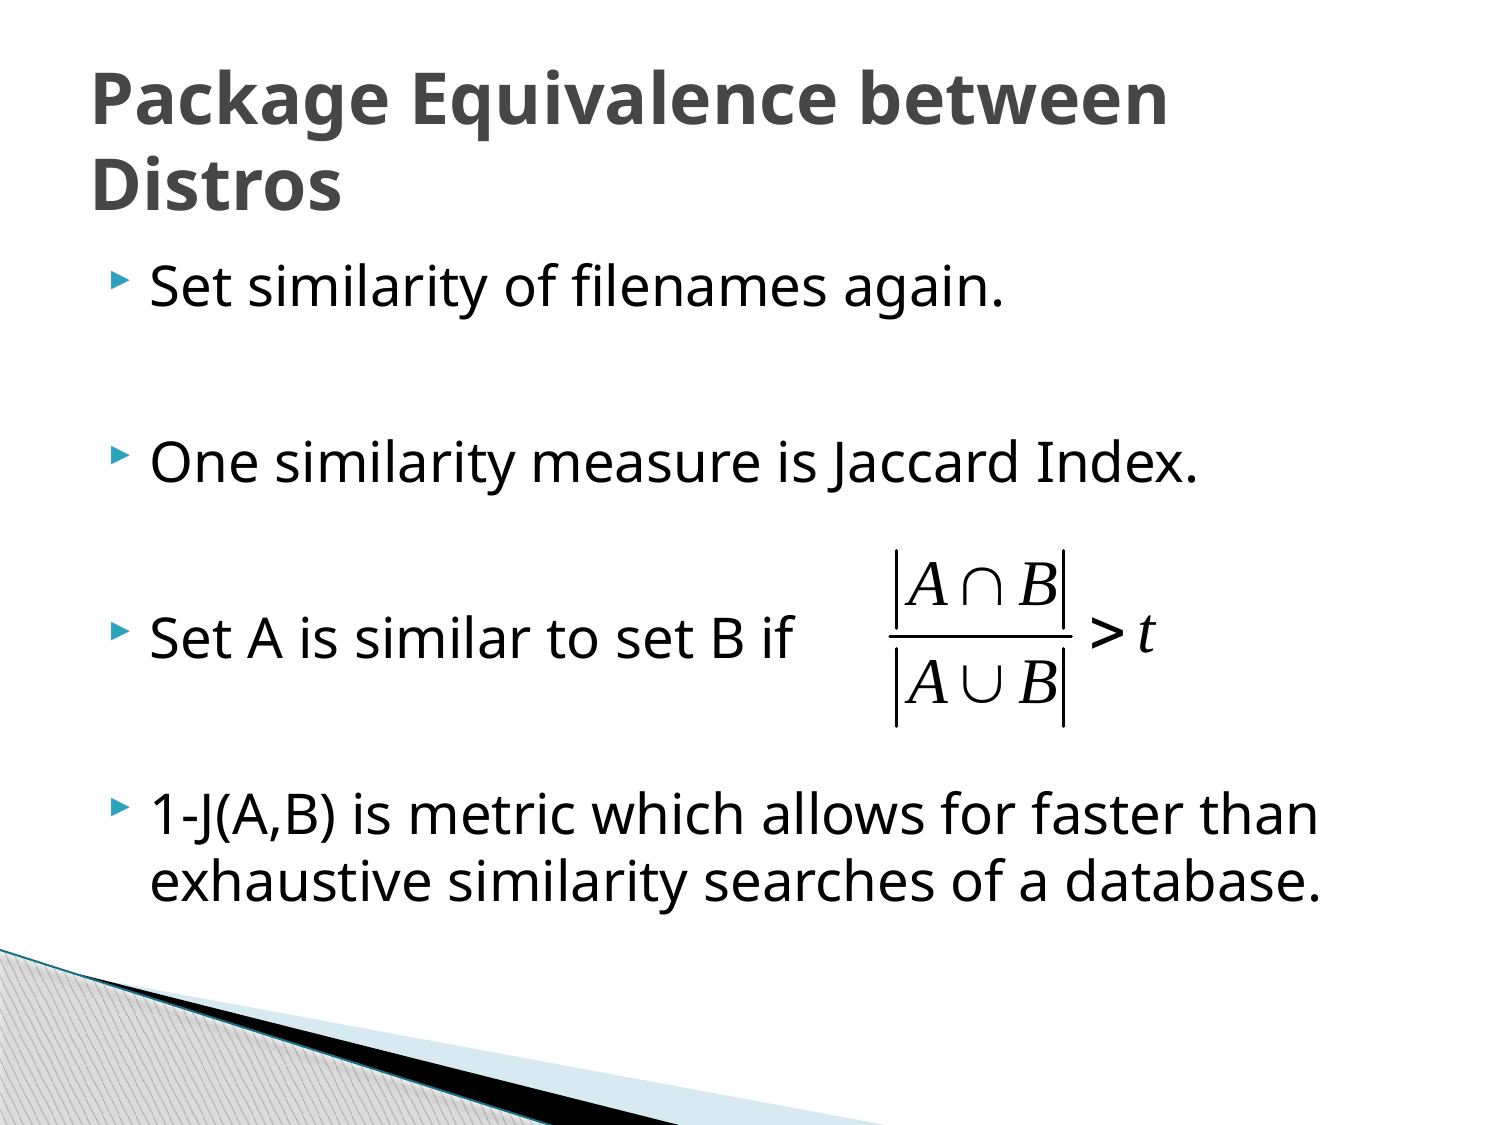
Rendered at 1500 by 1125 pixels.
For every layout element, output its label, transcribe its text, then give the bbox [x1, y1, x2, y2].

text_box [878, 538, 1173, 740]
list Set similarity of filenames again. One similarity measure is Jaccard Index. Set A is similar to set B if 1-J(A,B) is metric which allows for faster than exhaustive similarity searches of a database. [74, 242, 1426, 986]
title Package Equivalence between Distros [75, 45, 1425, 233]
